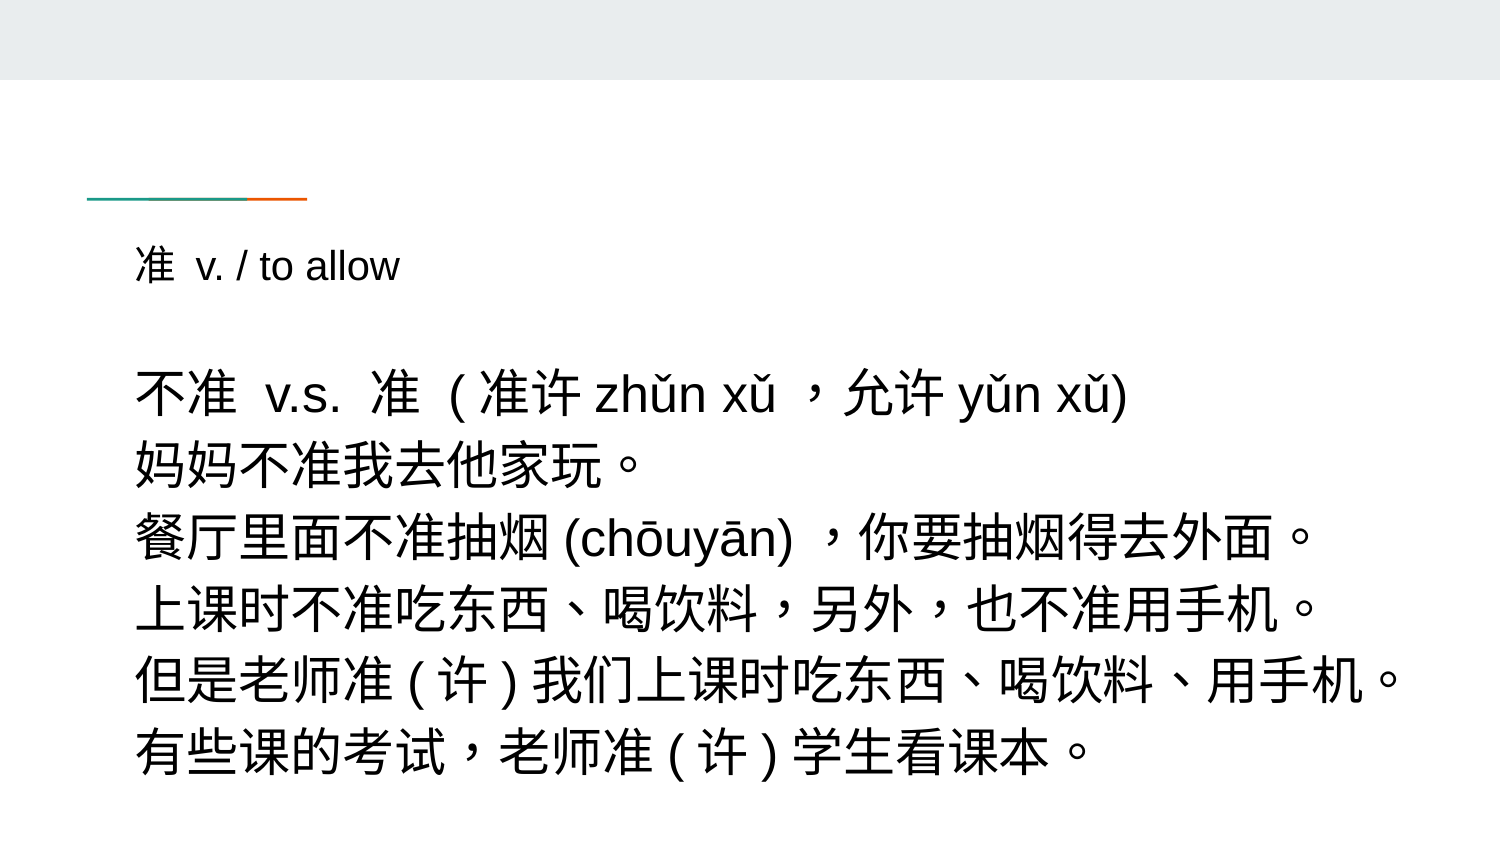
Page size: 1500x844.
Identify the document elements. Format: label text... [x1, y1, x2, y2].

title 准 v. / to allow [119, 216, 1381, 305]
list 不准 v.s. 准 (准许zhǔn xǔ，允许yǔn xǔ) 妈妈不准我去他家玩。 餐厅里面不准抽烟(chōuyān)，你要抽烟得去外面。 上课时不准吃东西、喝饮料，另外，也不准用手机。 但是老师准(许)我们上课时吃东西、喝饮料、用手机。 有些课的考试，老师准(许)学生看课本。 [119, 336, 1465, 708]
